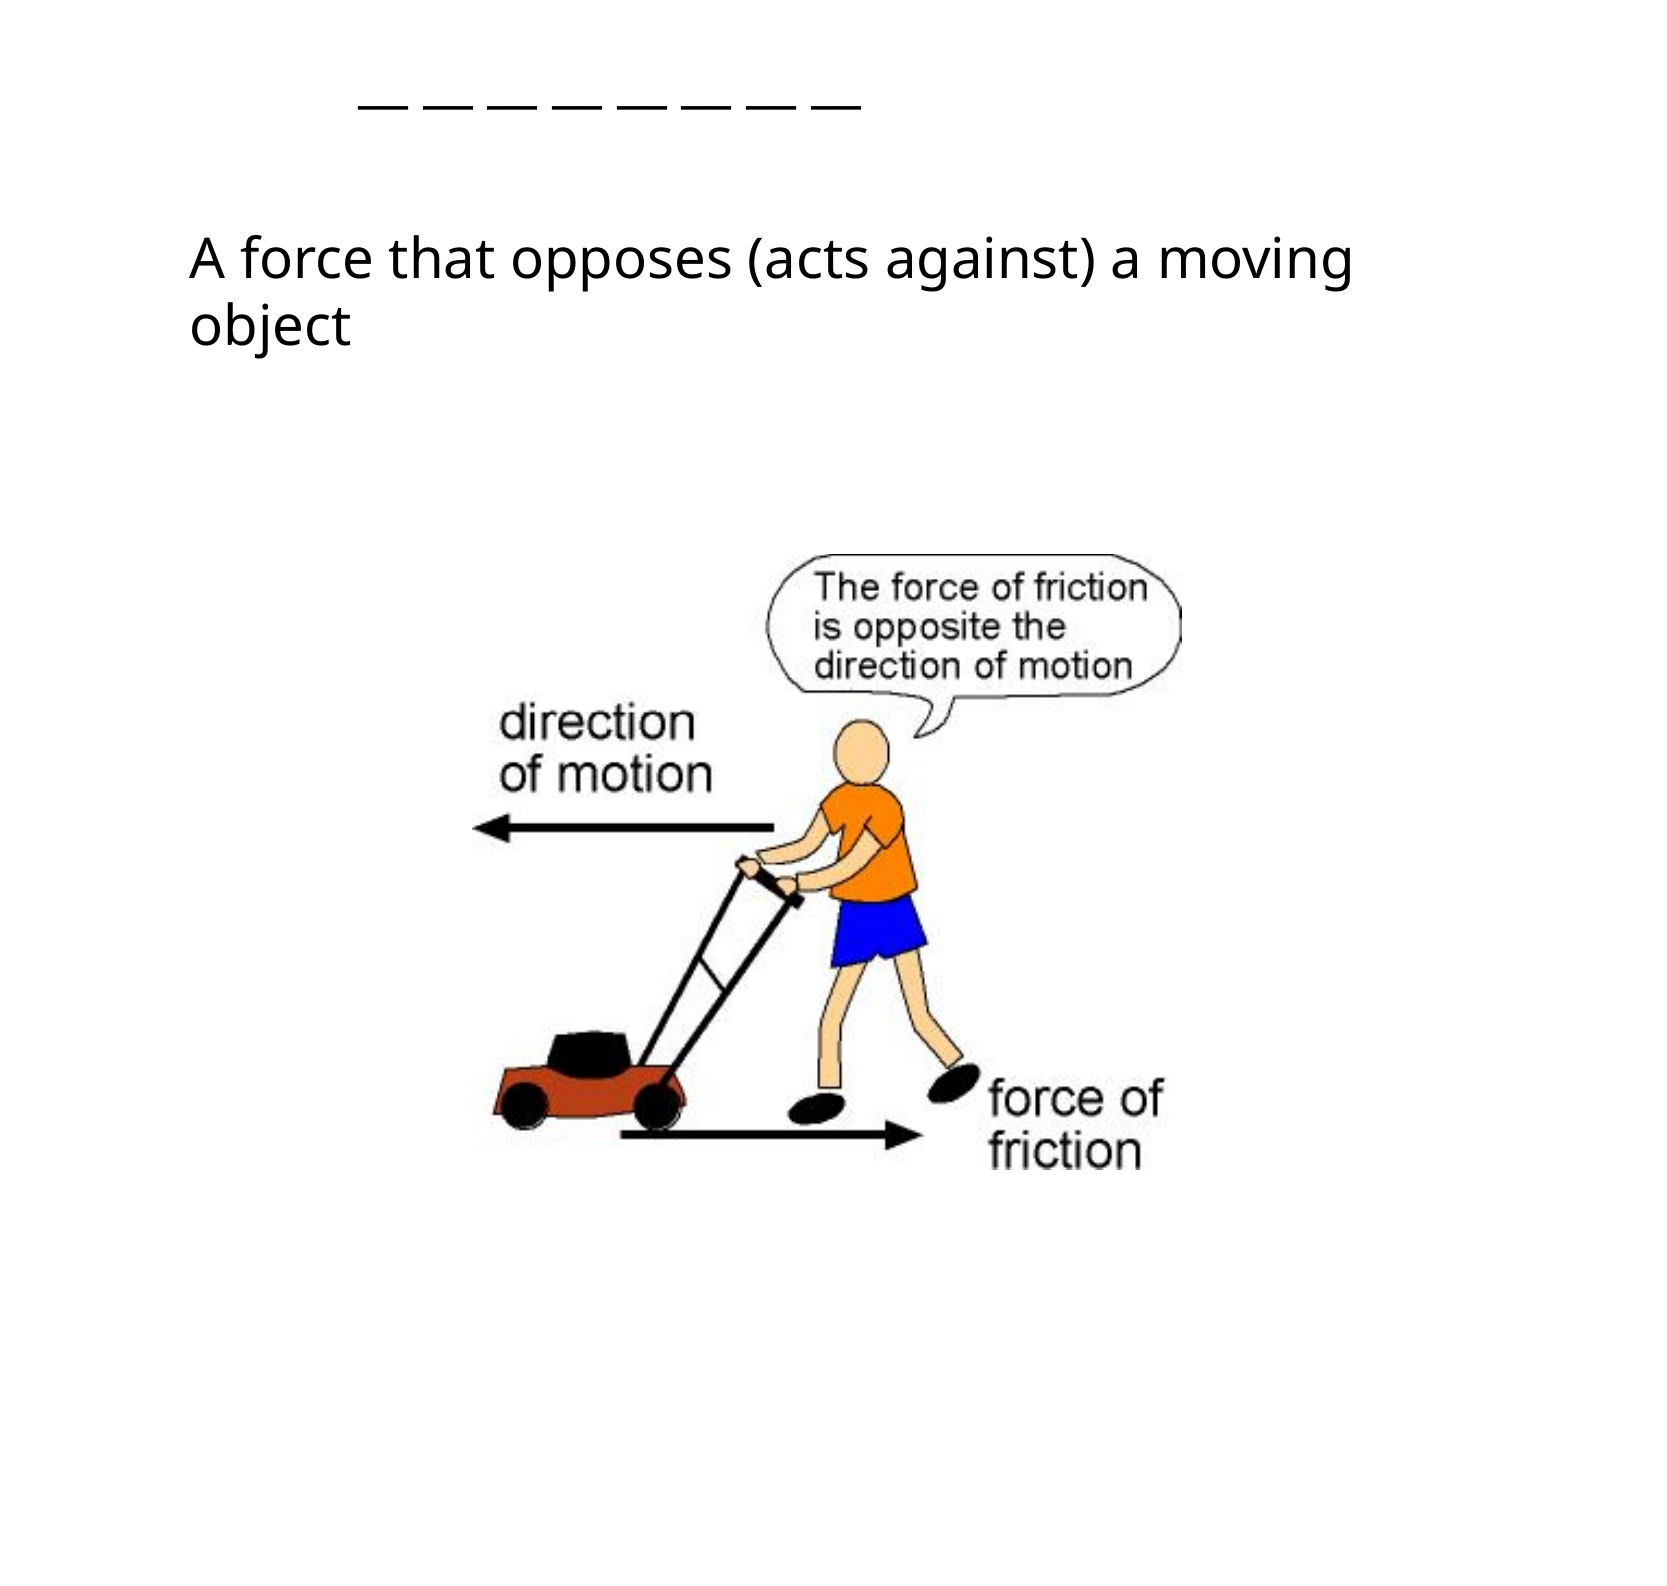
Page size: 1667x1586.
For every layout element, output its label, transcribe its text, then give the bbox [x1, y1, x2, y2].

text_box A force that opposes (acts against) a moving object [174, 214, 1462, 365]
picture [472, 553, 1182, 1170]
text_box __ __ __ __ __ __ __ __ [343, 37, 1667, 120]
